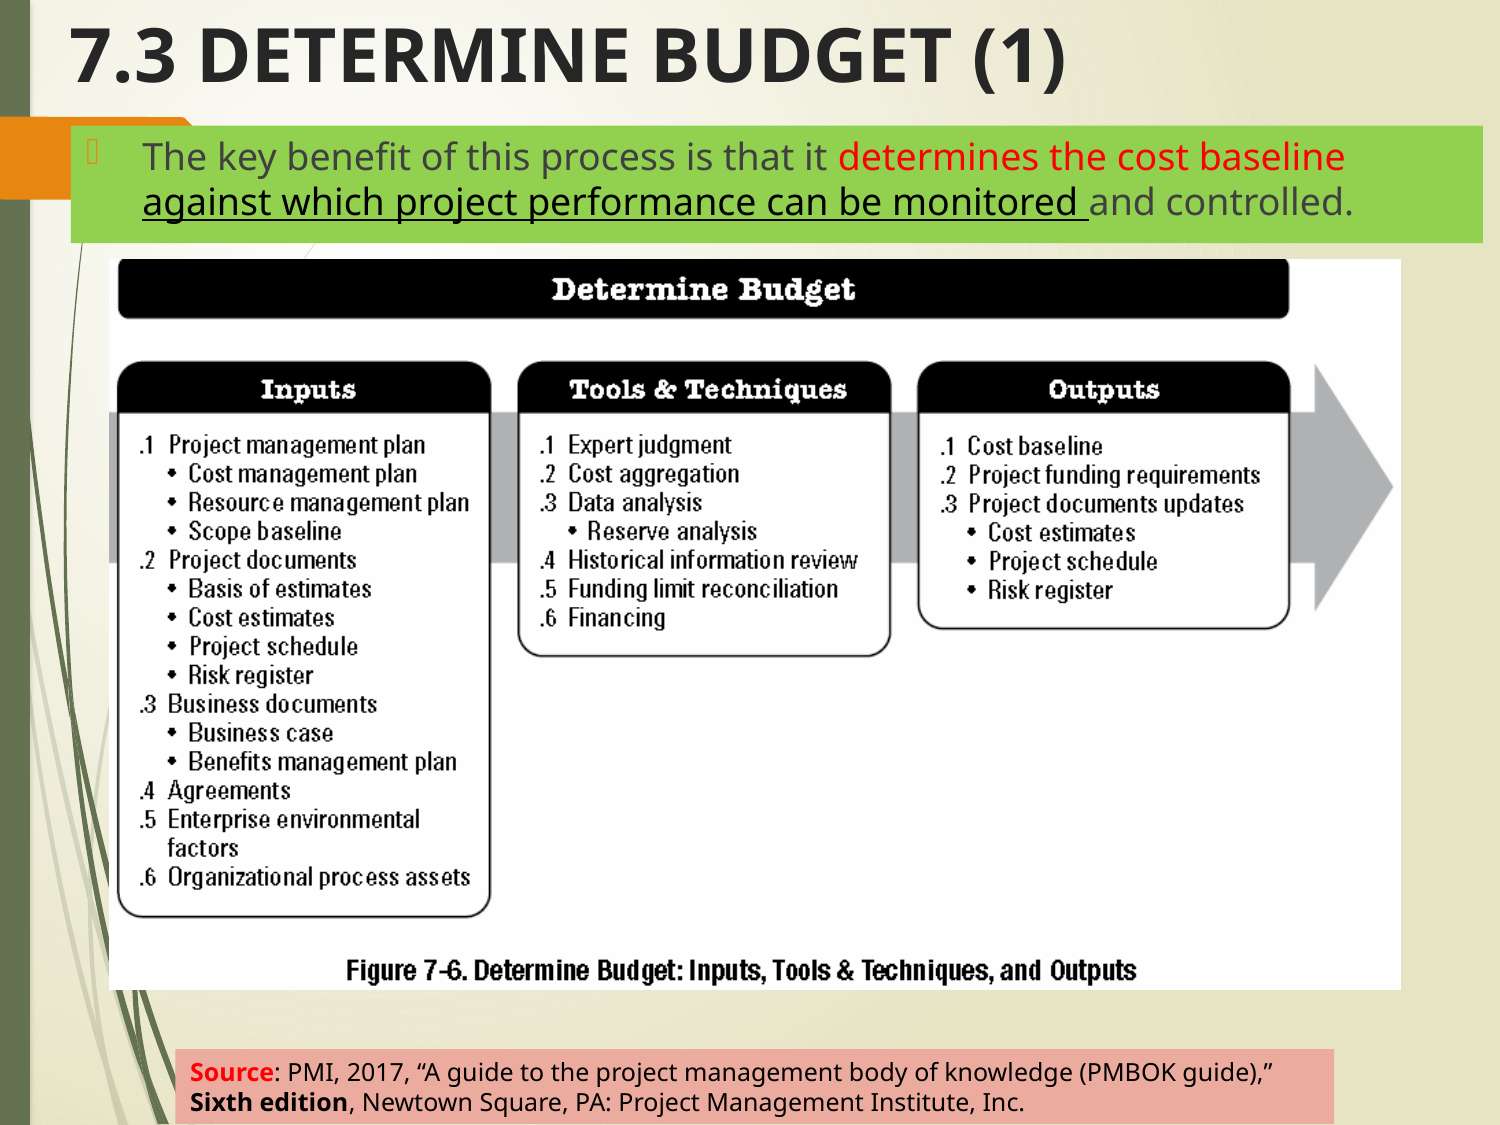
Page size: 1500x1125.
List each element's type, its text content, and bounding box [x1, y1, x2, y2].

text_box Source: PMI, 2017, “A guide to the project management body of knowledge (PMBOK guide),” Sixth edition, Newtown Square, PA: Project Management Institute, Inc. [175, 1049, 1335, 1124]
list The key benefit of this process is that it determines the cost baseline against which project performance can be monitored and controlled. [70, 125, 1483, 244]
picture [108, 258, 1401, 991]
title 7.3 DETERMINE BUDGET (1) [54, 0, 1500, 110]
